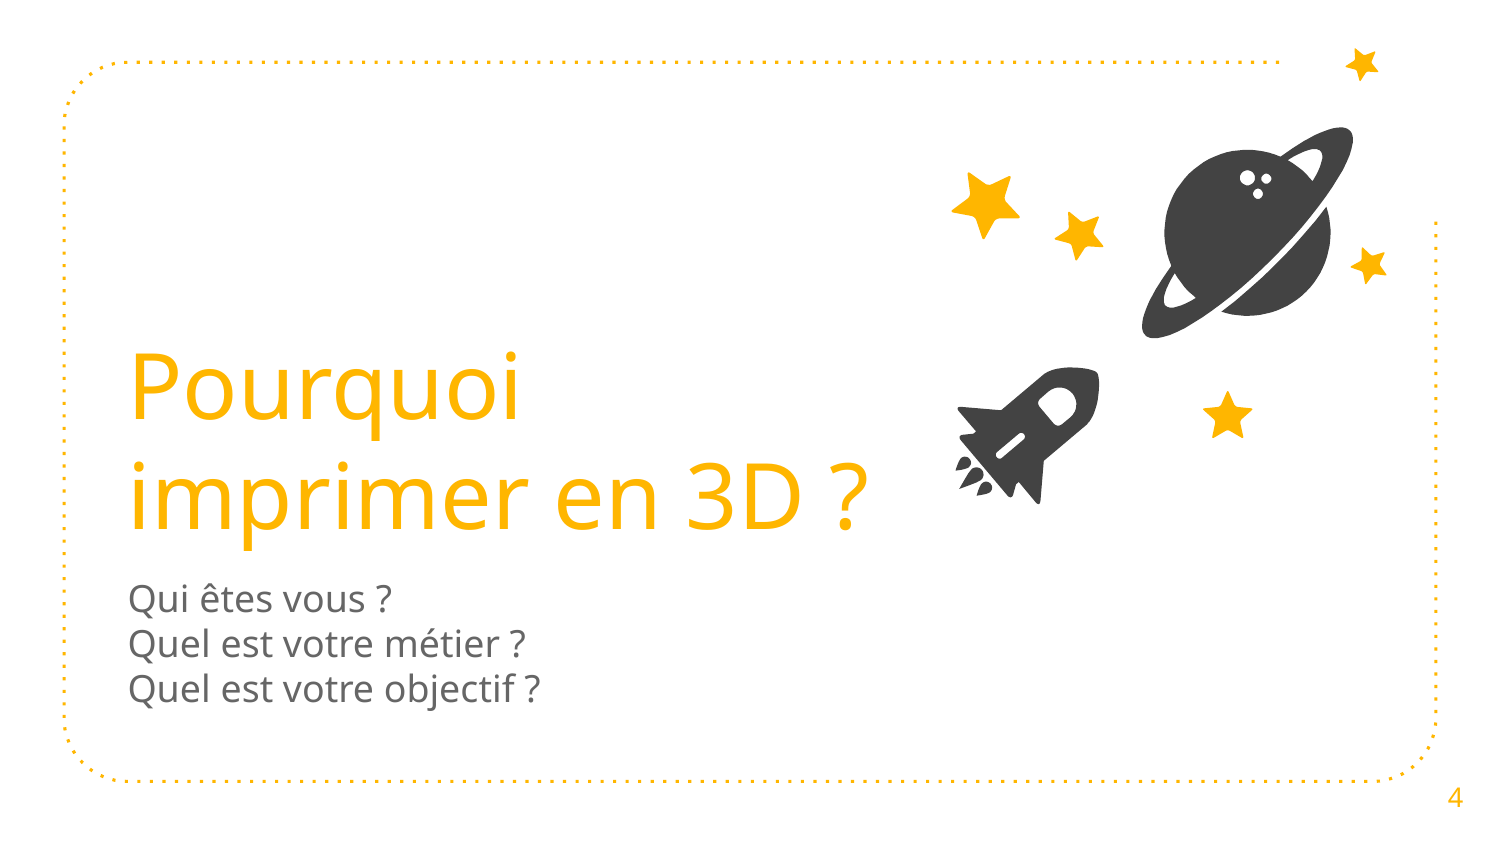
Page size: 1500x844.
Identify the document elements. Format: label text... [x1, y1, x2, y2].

subtitle Qui êtes vous ? Quel est votre métier ? Quel est votre objectif ? [112, 559, 929, 689]
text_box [1141, 127, 1354, 339]
text_box [1054, 211, 1104, 261]
text_box [1358, 247, 1387, 285]
text_box [951, 172, 1020, 240]
title Pourquoi imprimer en 3D ? [112, 372, 929, 559]
slide_number 4 [1411, 753, 1500, 844]
text_box [1345, 48, 1379, 82]
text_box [955, 363, 1096, 504]
text_box [1203, 391, 1253, 439]
